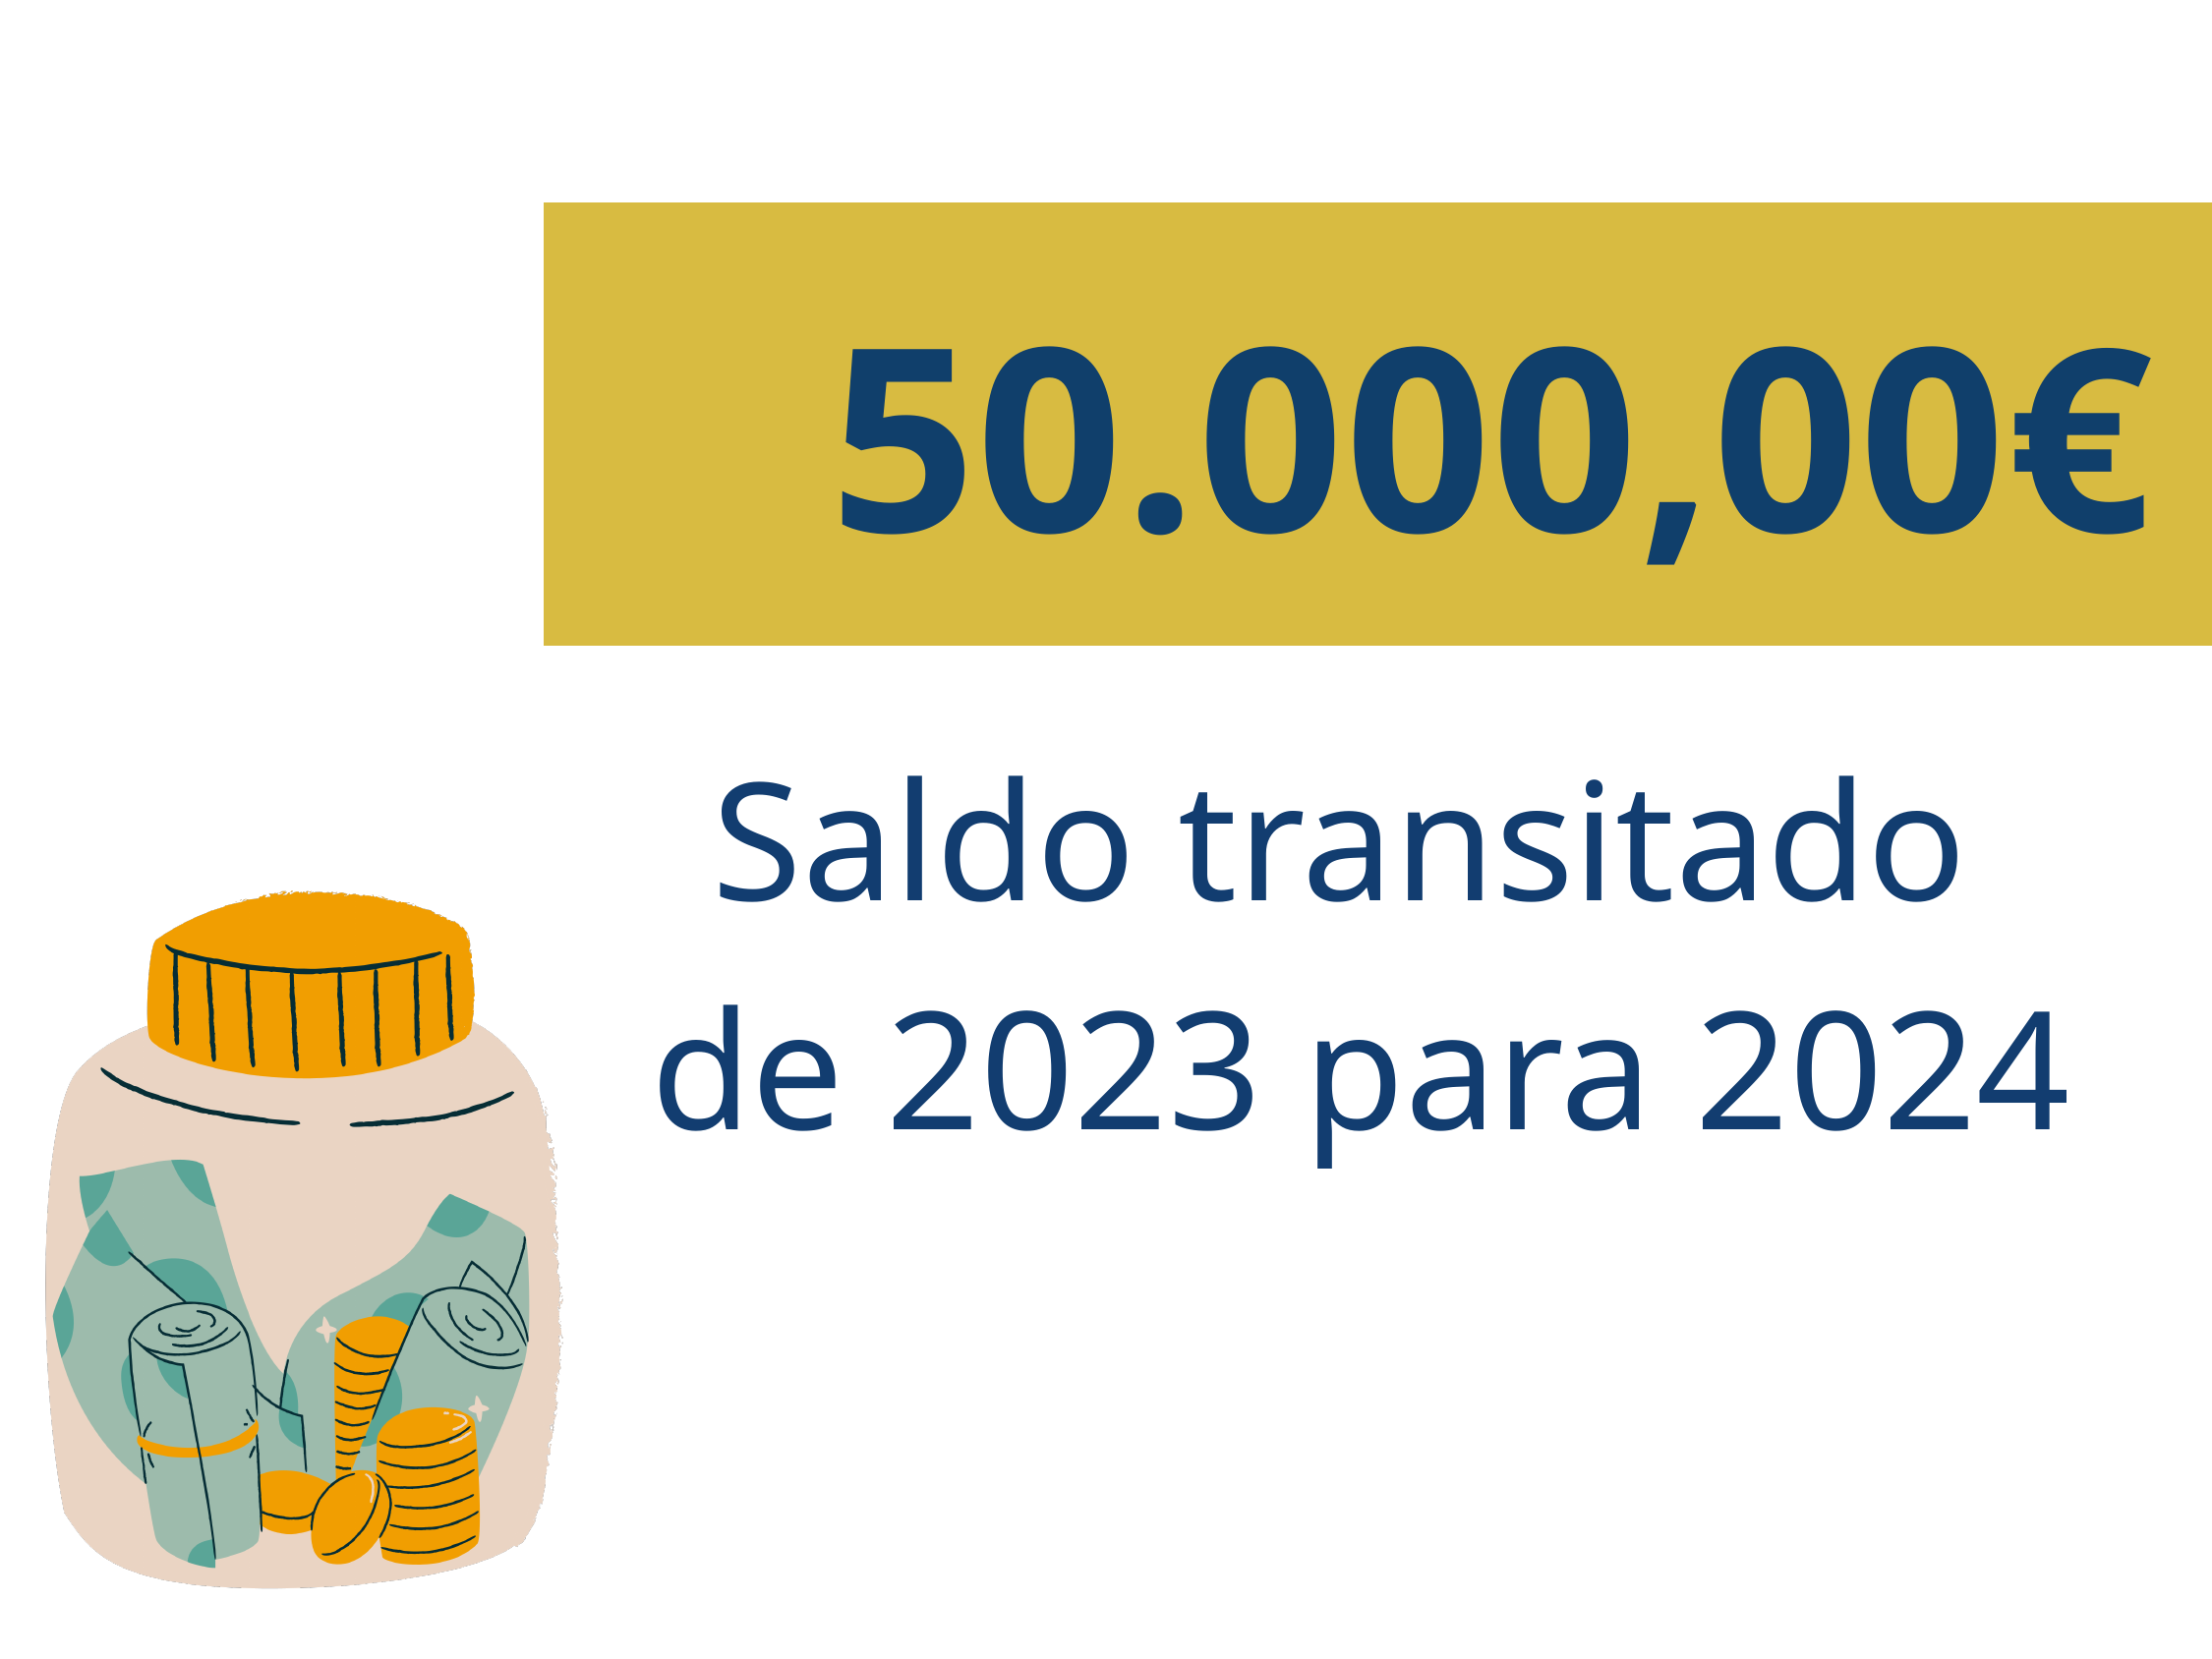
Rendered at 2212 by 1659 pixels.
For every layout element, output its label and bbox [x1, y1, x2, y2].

text_box [276, 201, 2212, 1157]
text_box [36, 890, 568, 1595]
